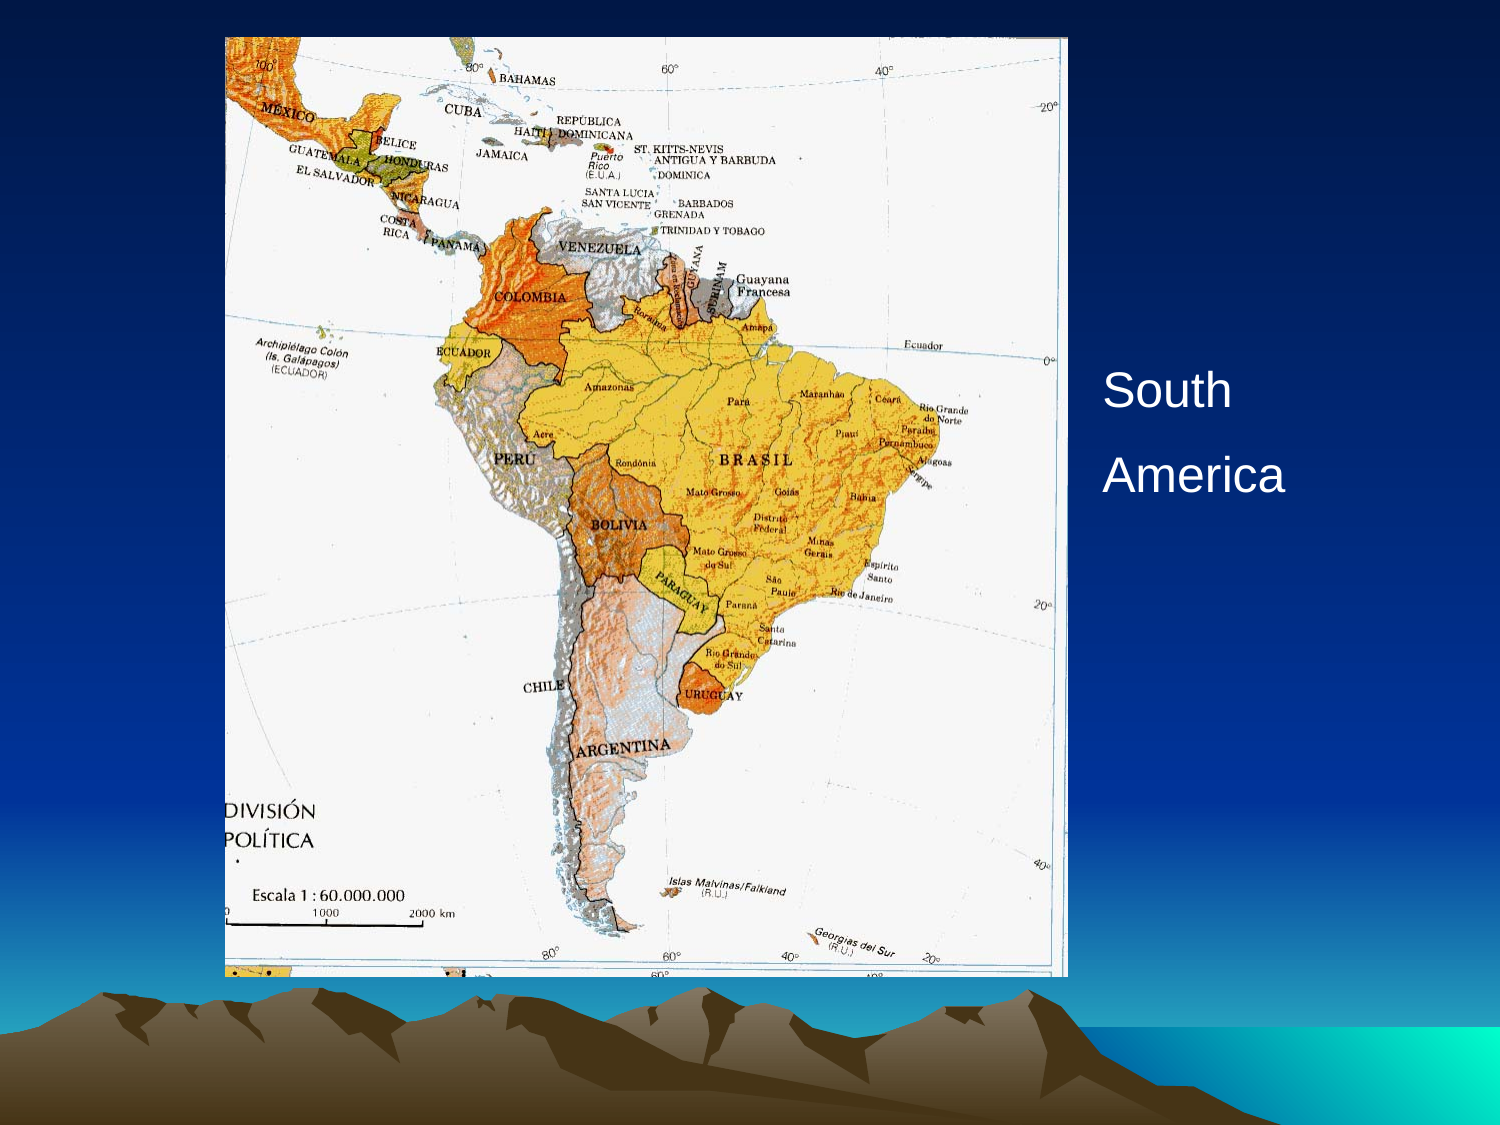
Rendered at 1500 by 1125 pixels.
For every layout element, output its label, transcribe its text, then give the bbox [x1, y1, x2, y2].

picture [224, 37, 1069, 977]
text_box South America [1087, 350, 1450, 510]
